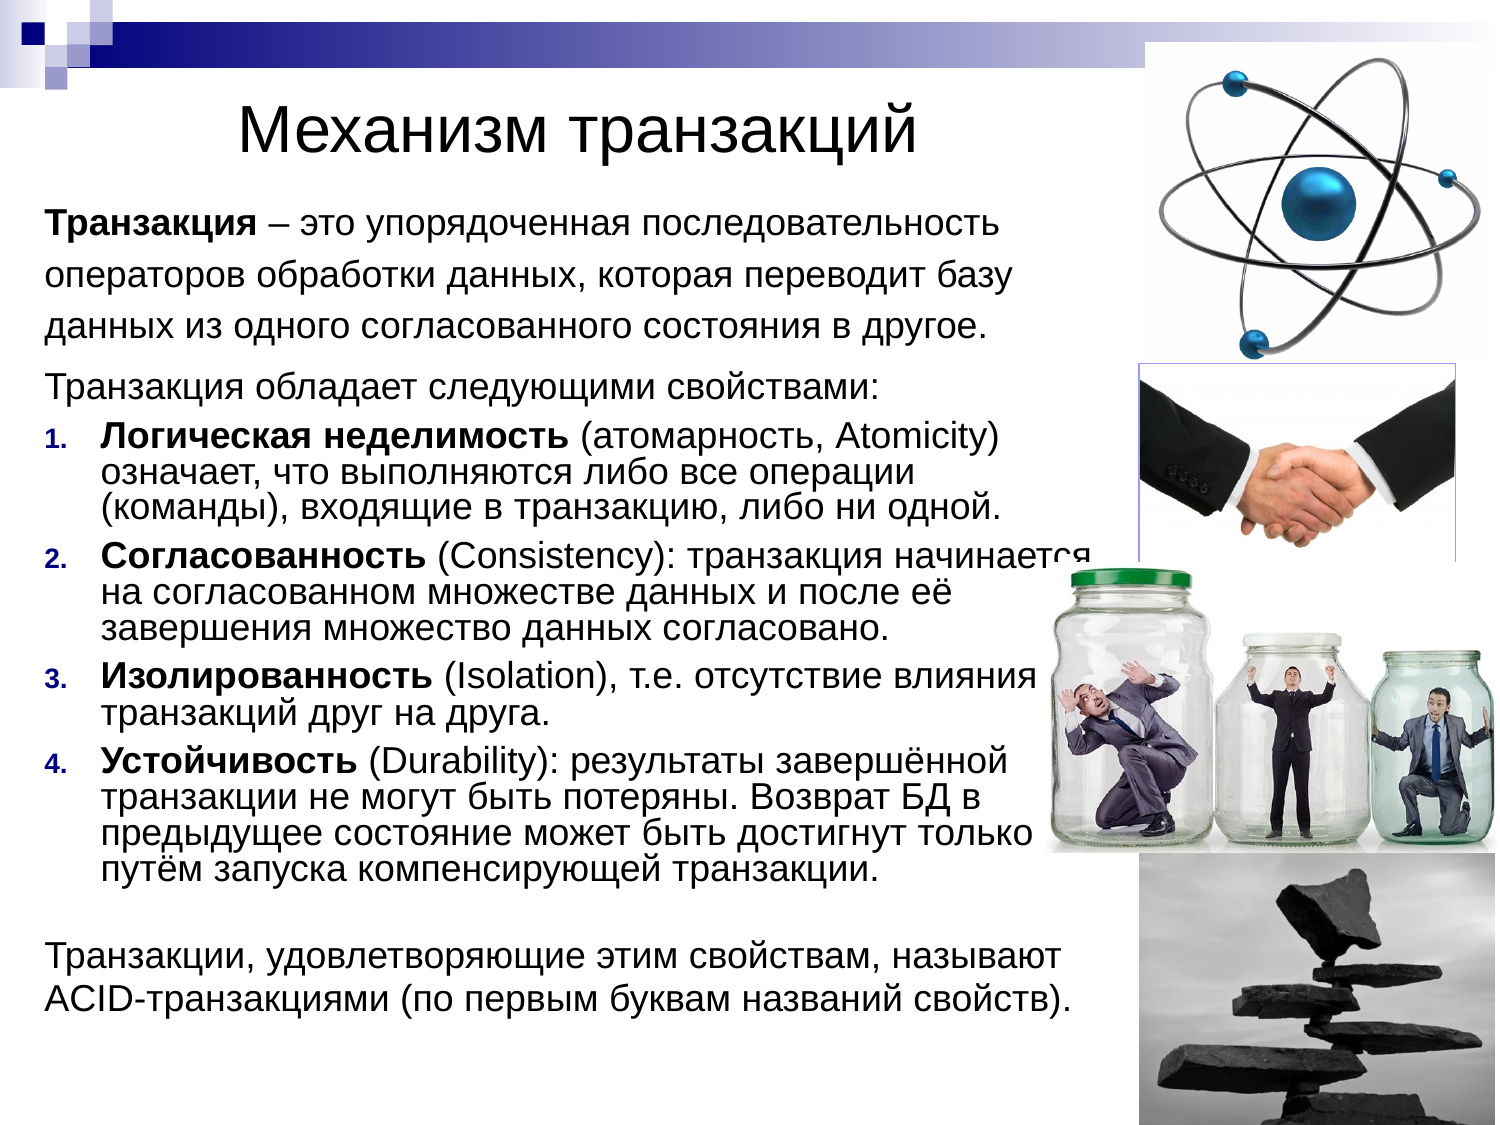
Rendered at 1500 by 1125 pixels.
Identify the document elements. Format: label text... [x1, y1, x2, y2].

picture [1046, 363, 1497, 1125]
picture [1145, 42, 1488, 362]
title Механизм транзакций [75, 66, 1139, 185]
list Транзакция – это упорядоченная последовательность операторов обработки данных, которая переводит базу данных из одного согласованного состояния в другое. Транзакция обладает следующими свойствами: Логическая неделимость (атомарность, Atomicity) означает, что выполняются либо все операции (команды), входящие в транзакцию, либо ни одной. Согласованность (Consistency): транзакция начинается на согласованном множестве данных и после её завершения множество данных согласовано. Изолированность (Isolation), т.е. отсутствие влияния транзакций друг на друга. Устойчивость (Durability): результаты завершённой транзакции не могут быть потеряны. Возврат БД в предыдущее состояние может быть достигнут только путём запуска компенсирующей транзакции. Транзакции, удовлетворяющие этим свойствам, называют ACID-транзакциями (по первым буквам названий свойств). [29, 184, 1117, 1071]
